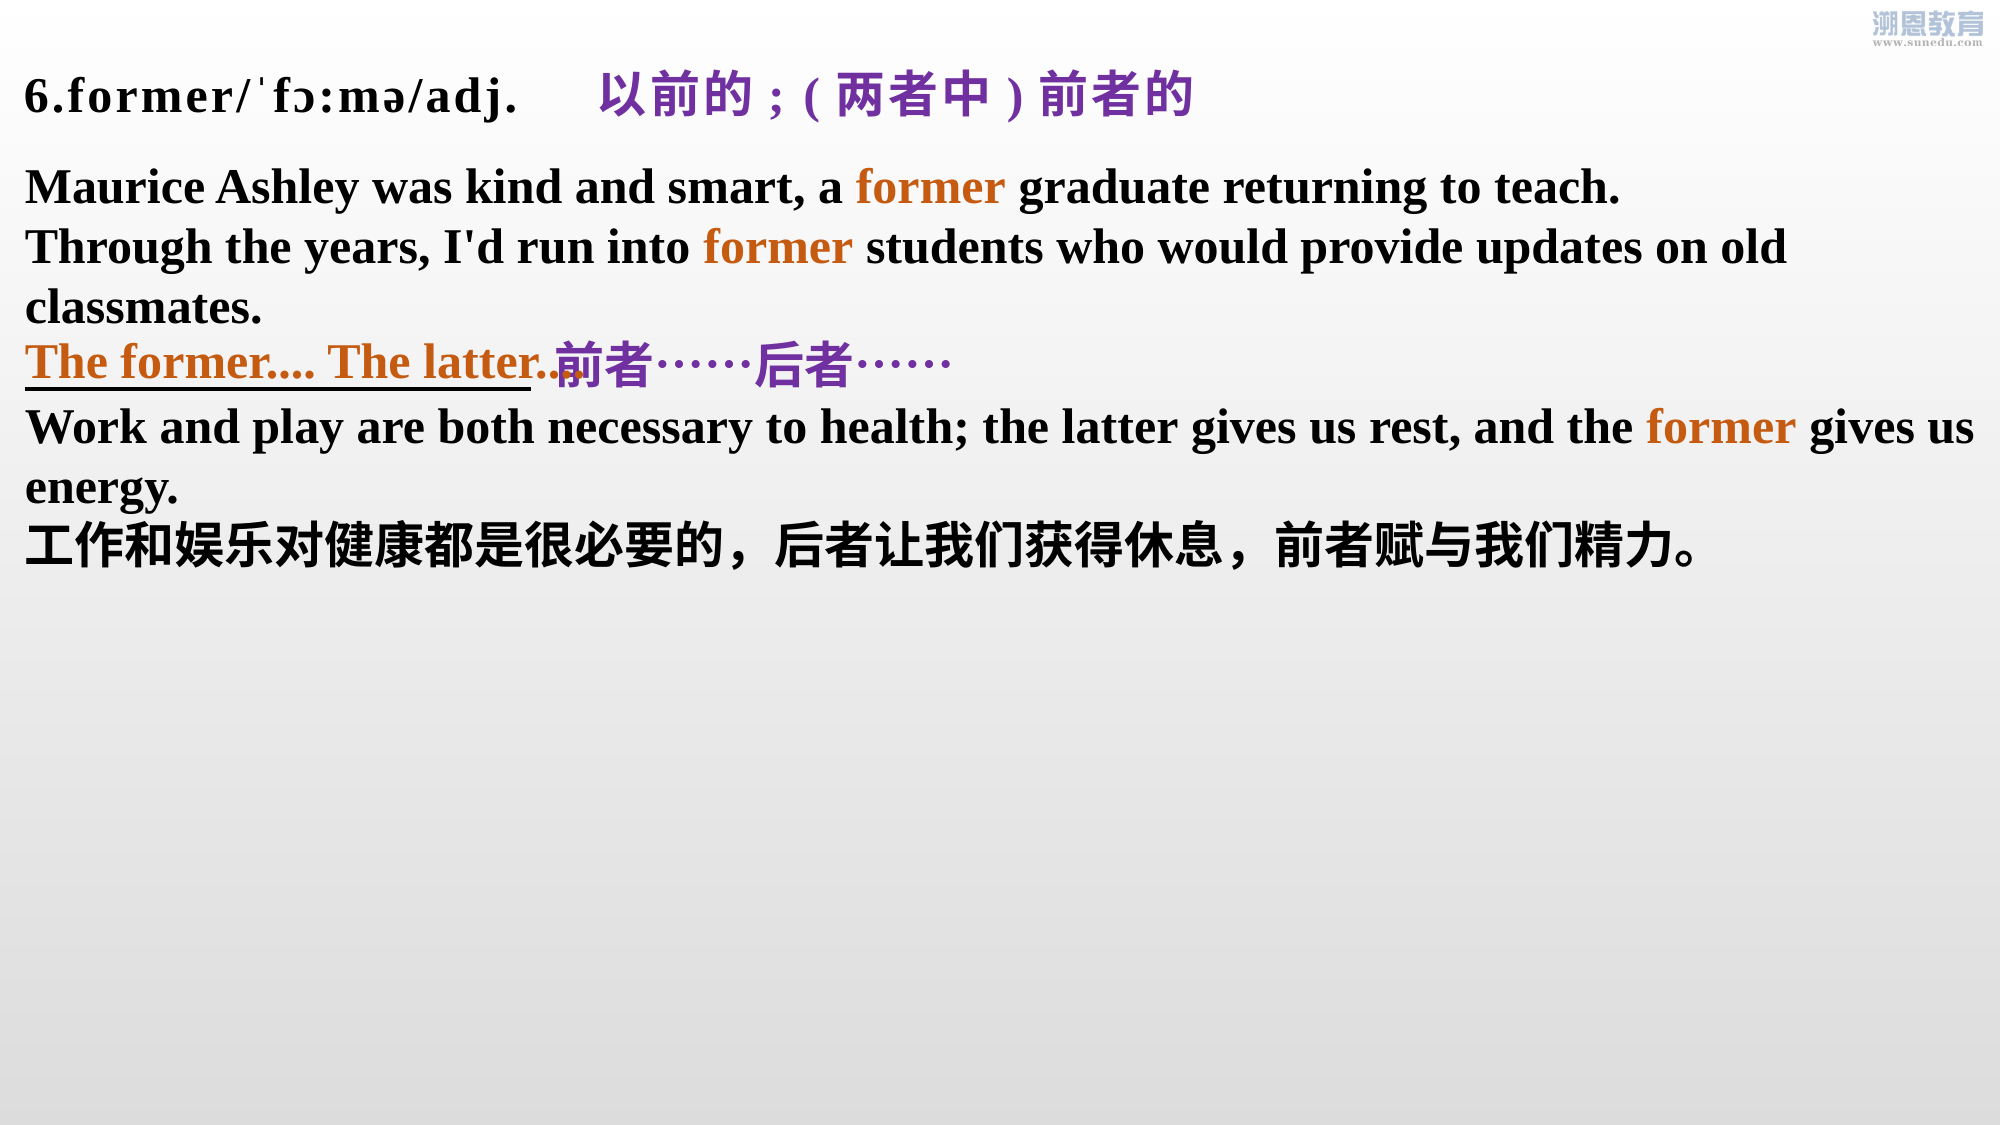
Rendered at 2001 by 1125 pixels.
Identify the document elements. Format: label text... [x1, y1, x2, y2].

text_box The former.... The latter.... [10, 320, 678, 396]
text_box 6.former/ˈfɔ:mə/adj. [7, 39, 1788, 146]
text_box Maurice Ashley was kind and smart, a former graduate returning to teach. Through the years, I'd run into former students who would provide updates on old classmates. 前者……后者…… Work and play are both necessary to health; the latter gives us rest, and the former gives us energy. 工作和娱乐对健康都是很必要的，后者让我们获得休息，前者赋与我们精力。 [10, 145, 1990, 701]
text_box 以前的; (两者中)前者的 [582, 55, 1263, 130]
picture [1872, 10, 1983, 46]
